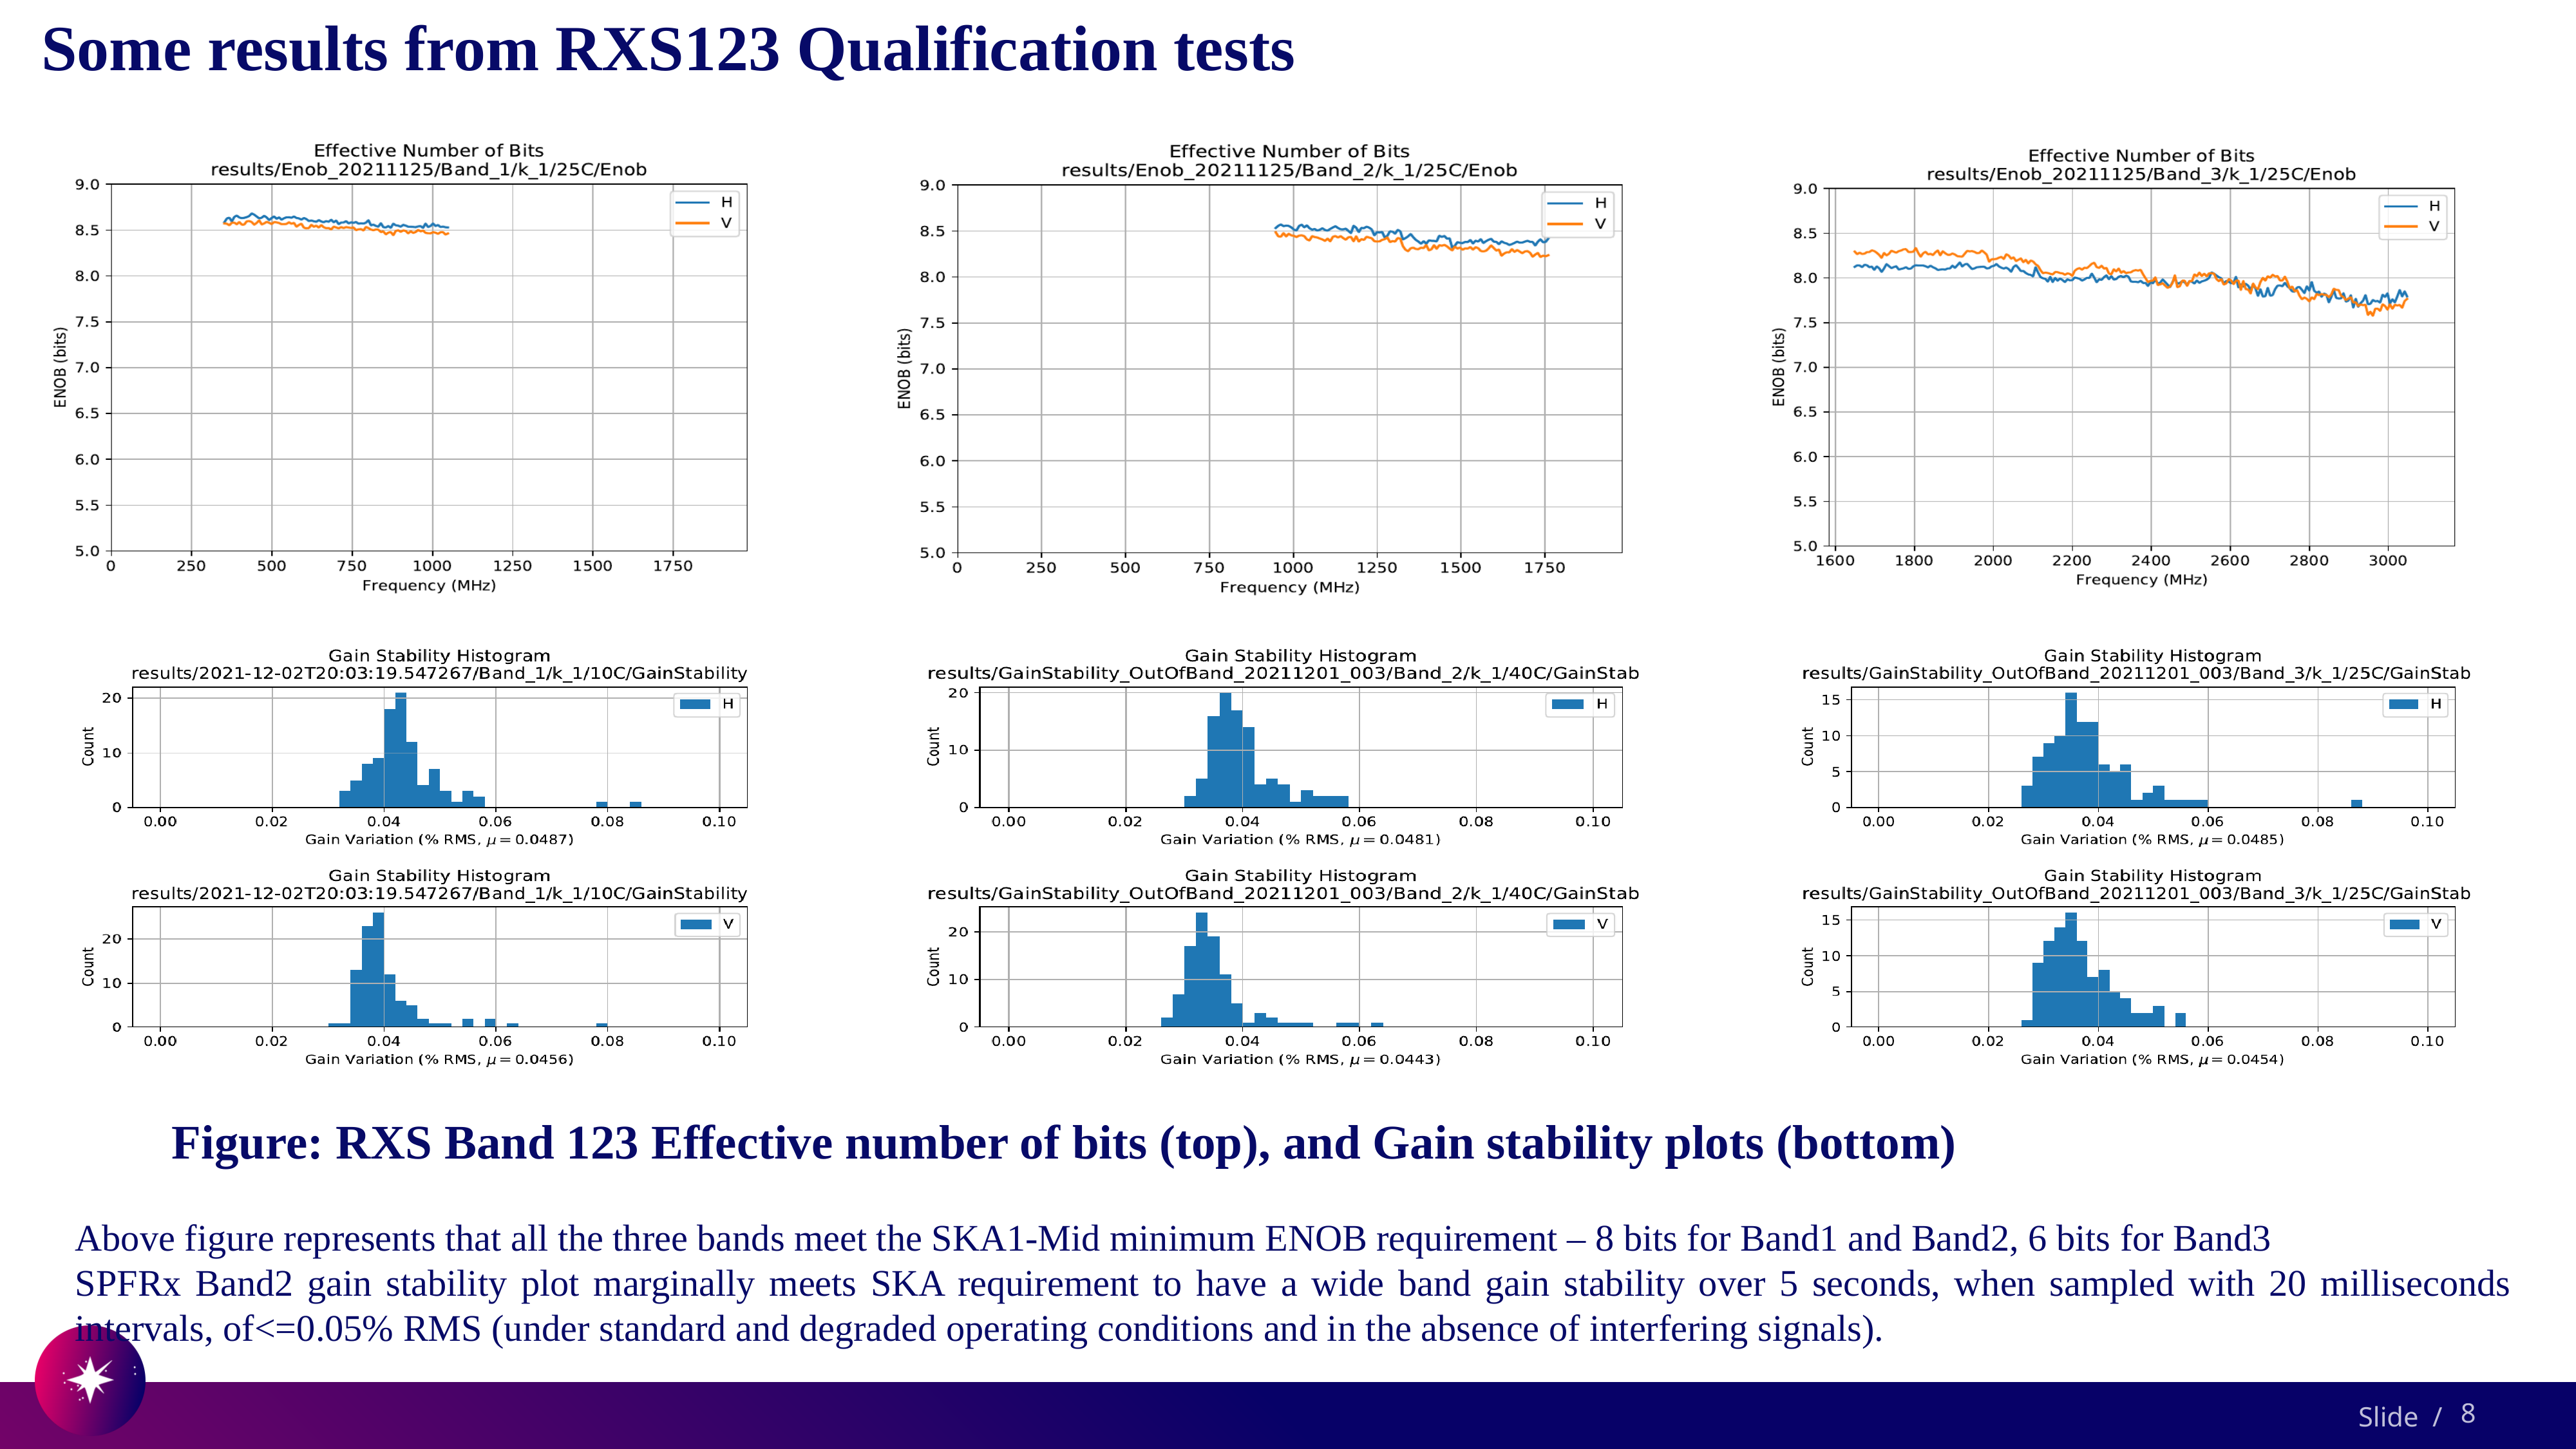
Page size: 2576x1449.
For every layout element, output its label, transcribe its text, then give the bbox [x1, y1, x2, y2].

picture [1754, 131, 2472, 604]
picture [1785, 631, 2472, 1086]
picture [35, 1325, 146, 1436]
title Some results from RXS123 Qualification tests [35, 6, 2452, 207]
picture [879, 126, 1641, 612]
text_box Figure: RXS Band 123 Effective number of bits (top), and Gain stability plots (bottom) Above figure represents that all the three bands meet the SKA1-Mid minimum ENOB requirement – 8 bits for Band1 and Band2, 6 bits for Band3 SPFRx Band2 gain stability plot marginally meets SKA requirement to have a wide band gain stability over 5 seconds, when sampled with 20 milliseconds intervals, of<=0.05% RMS (under standard and degraded operating conditions and in the absence of interfering signals). [65, 1106, 2523, 1354]
picture [909, 631, 1641, 1086]
picture [65, 631, 765, 1086]
picture [35, 126, 766, 611]
slide_number 8 [2454, 1394, 2550, 1439]
